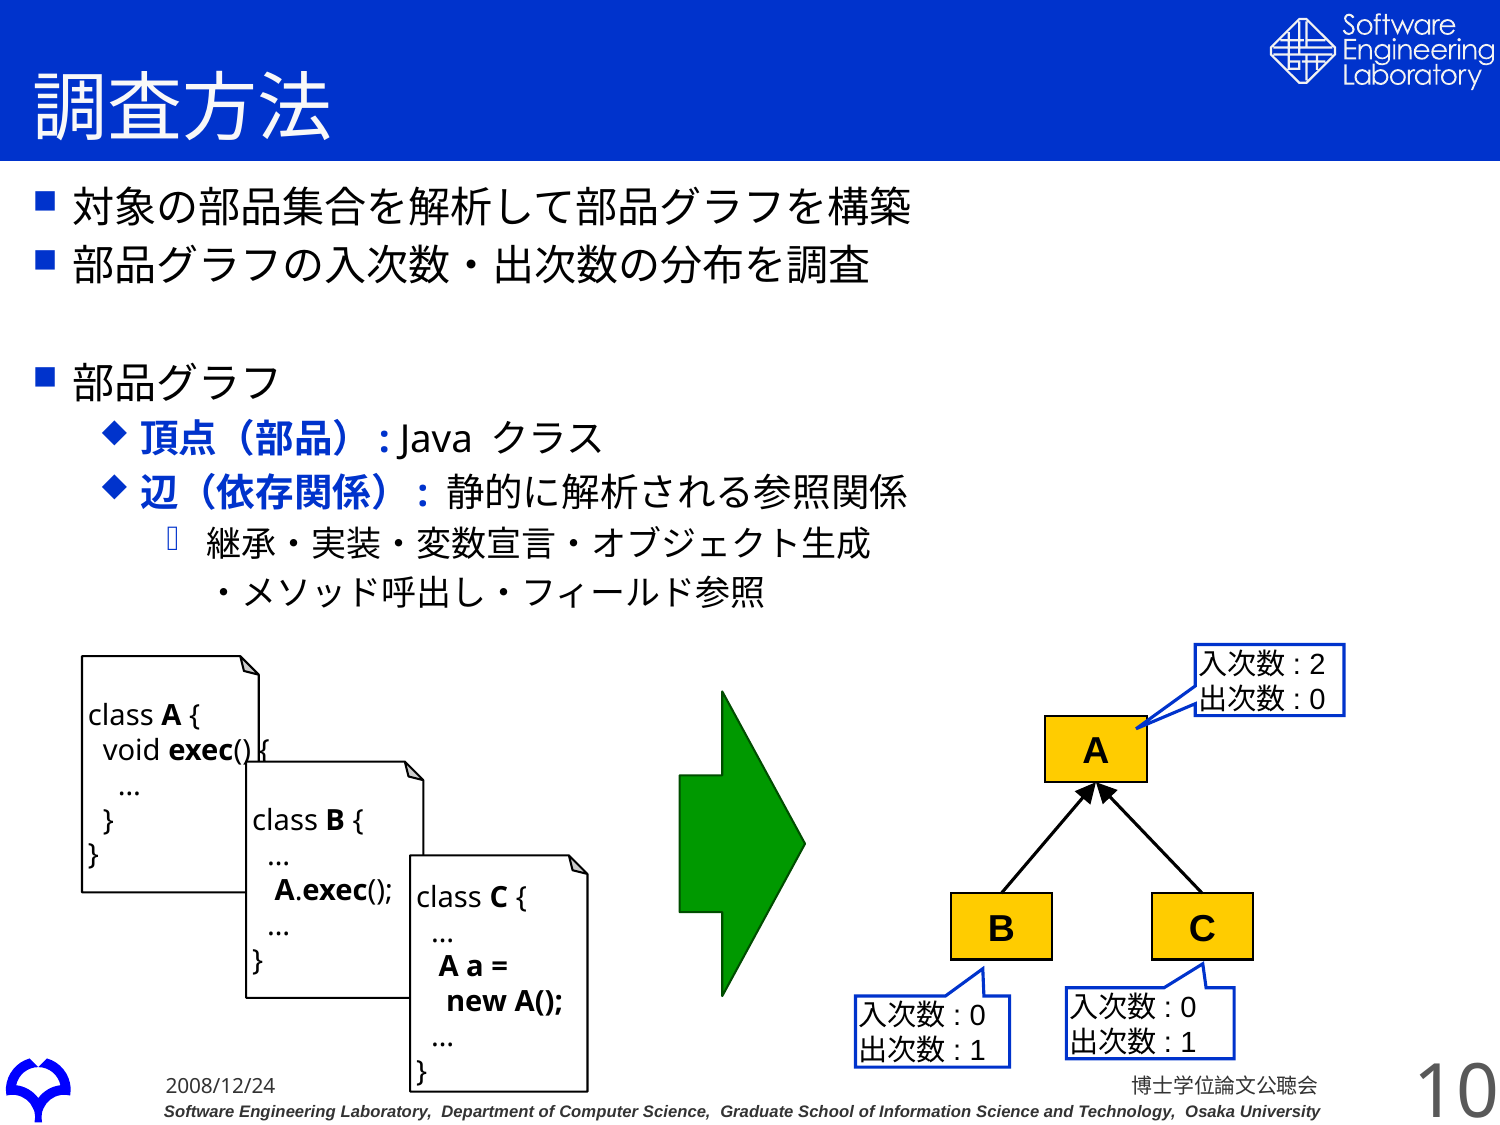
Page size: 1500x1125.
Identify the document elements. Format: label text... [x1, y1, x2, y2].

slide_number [159, 1066, 317, 1103]
text_box C [1151, 893, 1253, 960]
text_box [679, 691, 806, 997]
text_box 入次数: 2 出次数: 0 [1136, 644, 1344, 729]
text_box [1001, 782, 1093, 894]
text_box B [950, 893, 1053, 960]
title 調査方法 [17, 18, 1483, 156]
text_box 入次数: 0 出次数: 1 [1066, 963, 1235, 1059]
text_box class C { … A a = new A(); … } [410, 855, 588, 1092]
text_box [1095, 782, 1203, 894]
slide_number 10 [1288, 1042, 1500, 1125]
text_box 入次数: 0 出次数: 1 [855, 968, 1010, 1068]
list 対象の部品集合を解析して部品グラフを構築 部品グラフの入次数・出次数の分布を調査 部品グラフ 頂点（部品）: Java クラス 辺（依存関係）: 静的に解析される参照関係 継承・実装・変数宣言・オブジェクト生成 ・メソッド呼出し・フィールド参照 [17, 172, 1483, 622]
text_box class B { … A.exec(); … } [246, 761, 424, 998]
text_box class A { void exec() { … } } [81, 656, 259, 893]
text_box A [1045, 715, 1147, 780]
footer 博士学位論文公聴会 [984, 1066, 1288, 1103]
